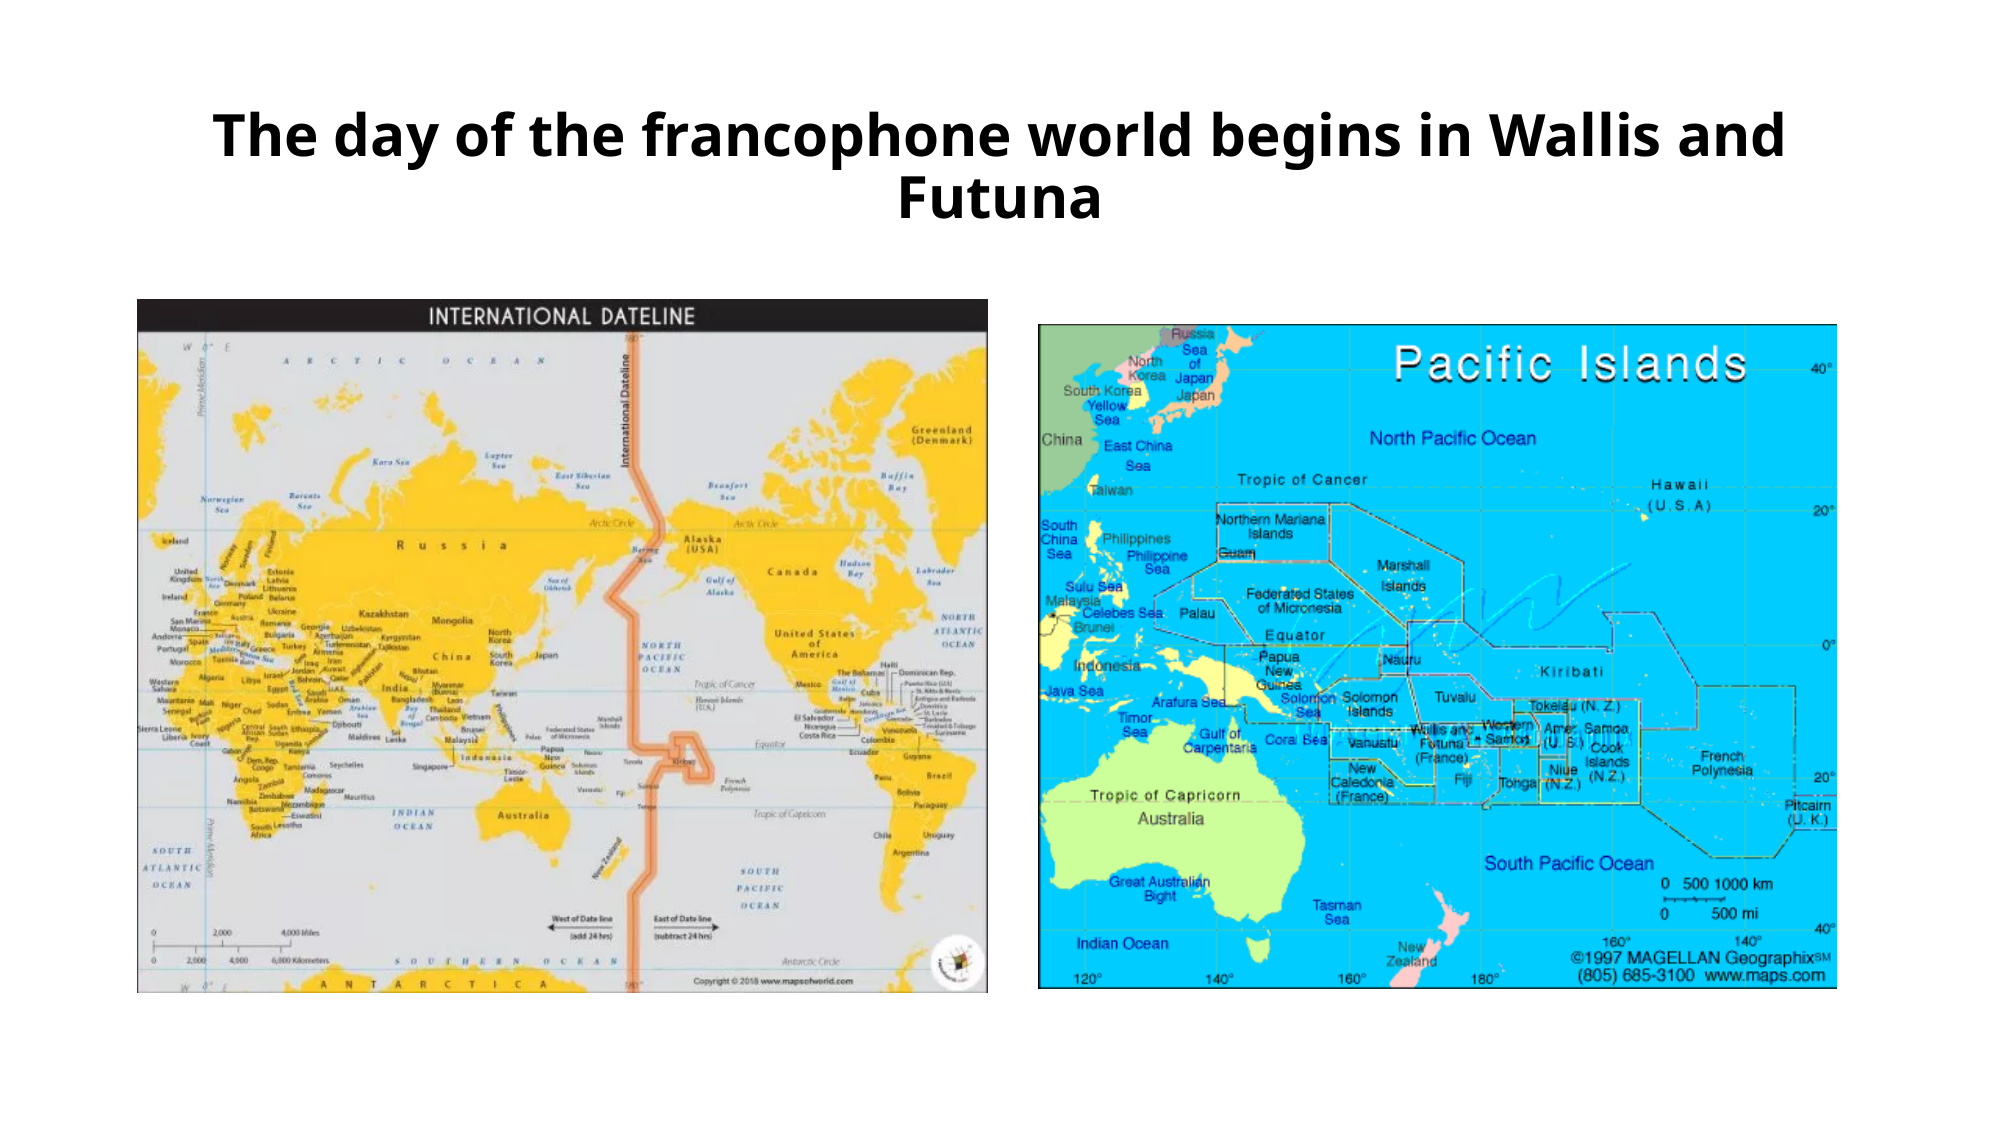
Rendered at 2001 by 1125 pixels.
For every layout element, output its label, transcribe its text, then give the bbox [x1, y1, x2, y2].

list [137, 299, 988, 993]
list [1038, 324, 1837, 989]
title The day of the francophone world begins in Wallis and Futuna [137, 59, 1863, 278]
